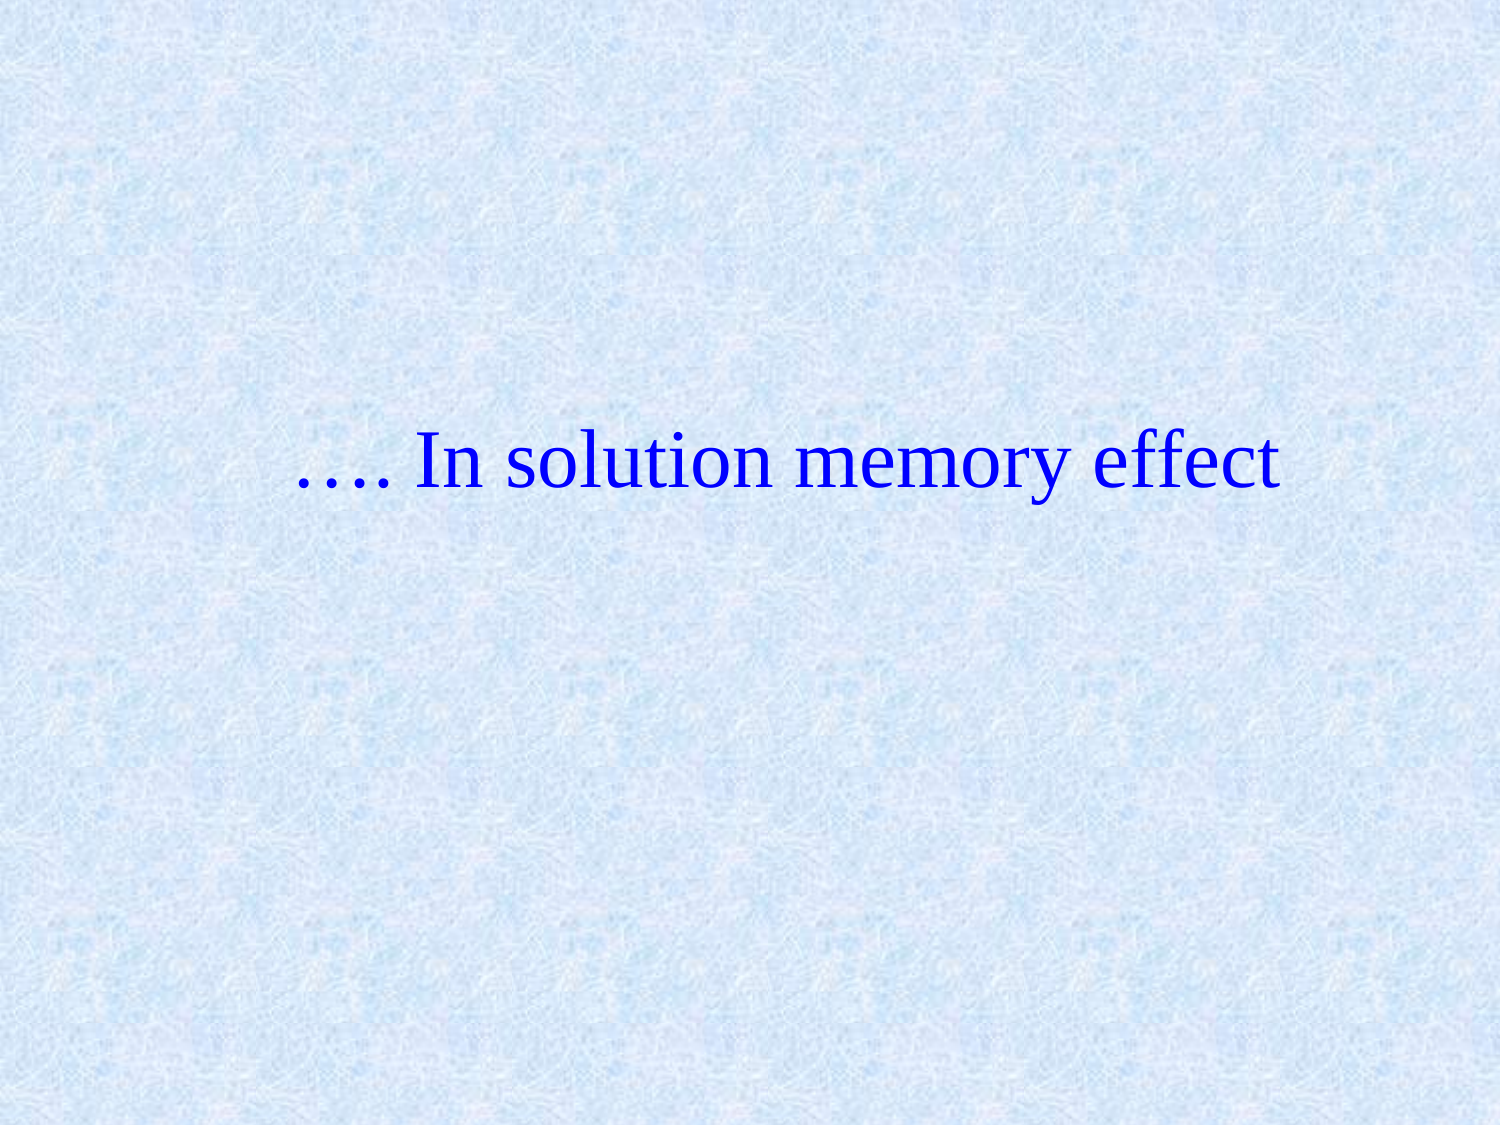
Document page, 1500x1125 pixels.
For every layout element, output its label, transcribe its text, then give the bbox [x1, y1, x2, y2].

picture [0, 0, 1500, 1125]
text_box …. In solution memory effect [275, 397, 1297, 512]
